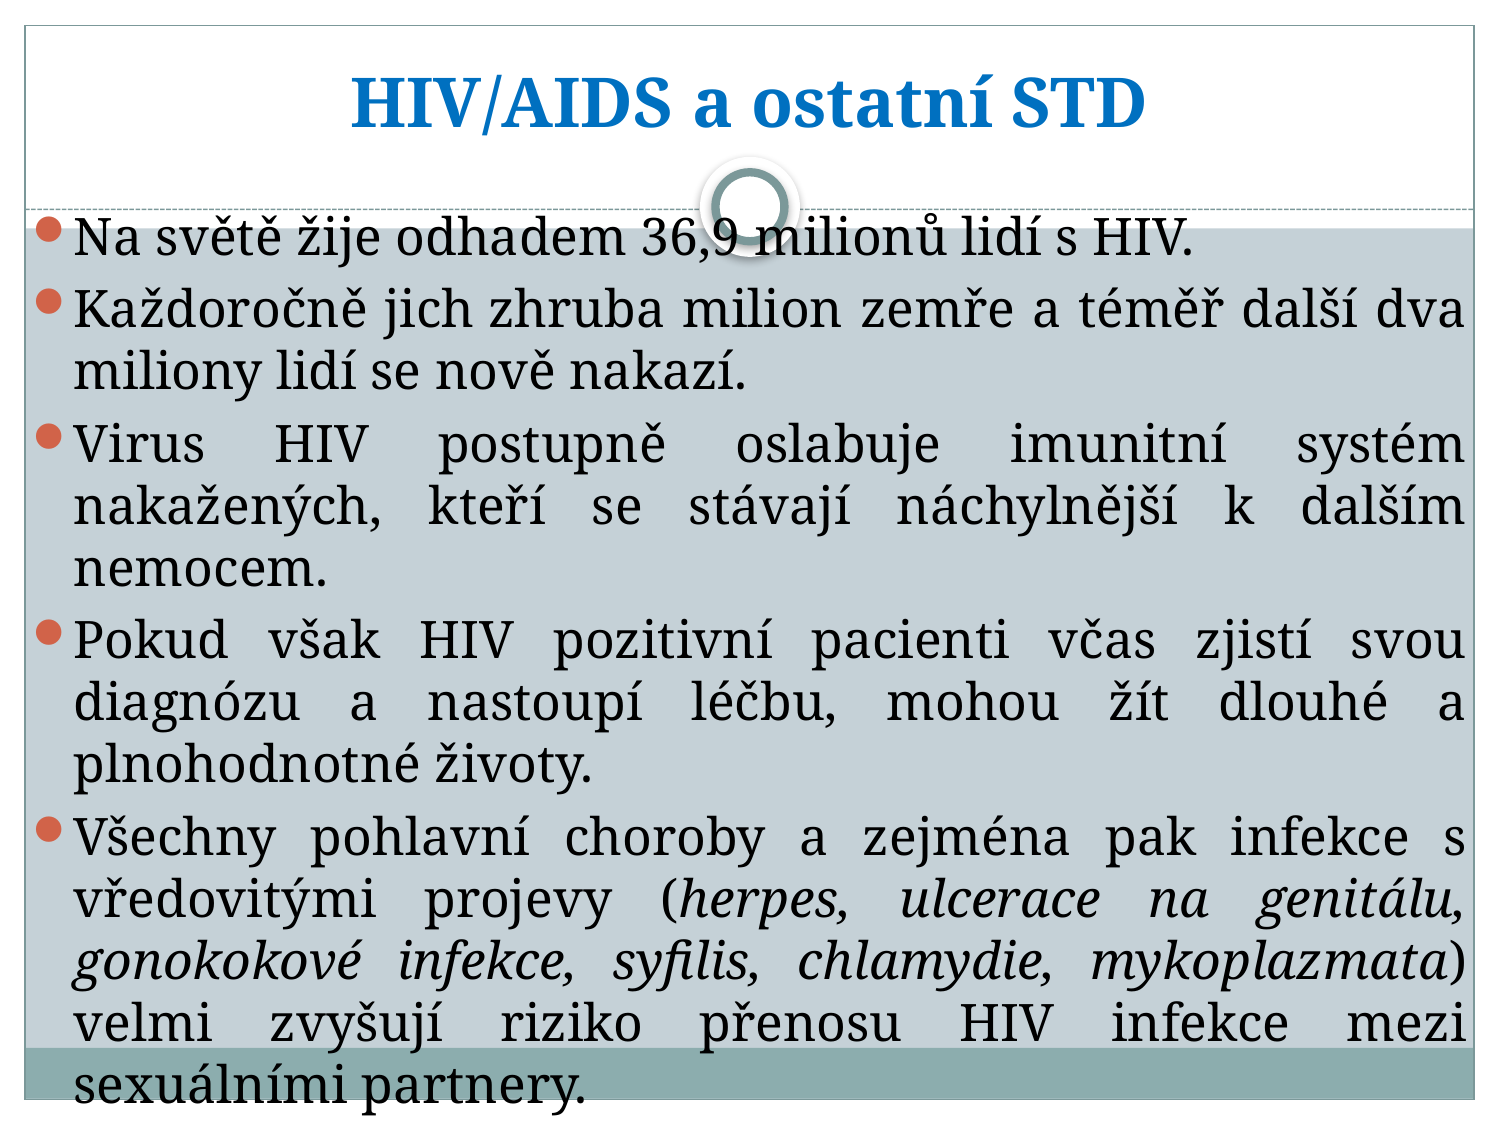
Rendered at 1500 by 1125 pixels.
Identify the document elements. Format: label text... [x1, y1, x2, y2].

list Na světě žije odhadem 36,9 milionů lidí s HIV. Každoročně jich zhruba milion zemře a téměř další dva miliony lidí se nově nakazí. Virus HIV postupně oslabuje imunitní systém nakažených, kteří se stávají náchylnější k dalším nemocem. Pokud však HIV pozitivní pacienti včas zjistí svou diagnózu a nastoupí léčbu, mohou žít dlouhé a plnohodnotné životy. Všechny pohlavní choroby a zejména pak infekce s vředovitými projevy (herpes, ulcerace na genitálu, gonokokové infekce, syfilis, chlamydie, mykoplazmata) velmi zvyšují riziko přenosu HIV infekce mezi sexuálními partnery. [17, 196, 1483, 1125]
title HIV/AIDS a ostatní STD [49, 37, 1450, 149]
